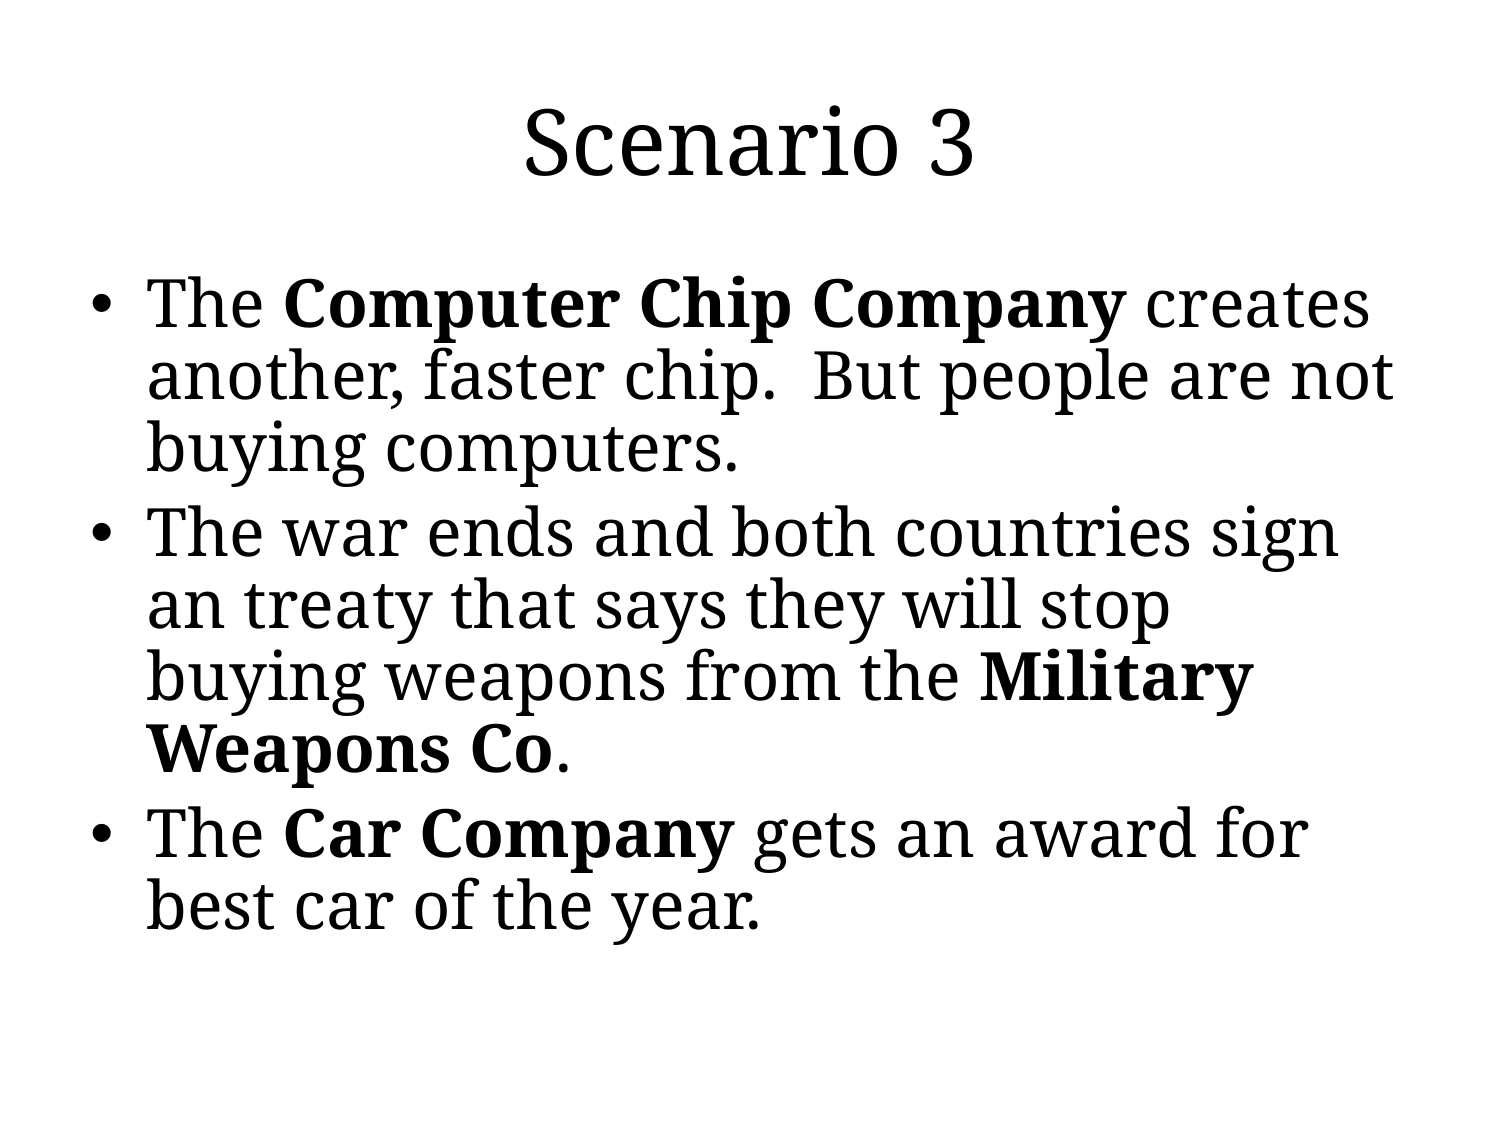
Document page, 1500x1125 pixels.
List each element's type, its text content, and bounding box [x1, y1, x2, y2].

title Scenario 3 [75, 45, 1425, 233]
list The Computer Chip Company creates another, faster chip. But people are not buying computers. The war ends and both countries sign an treaty that says they will stop buying weapons from the Military Weapons Co. The Car Company gets an award for best car of the year. [75, 262, 1425, 1005]
